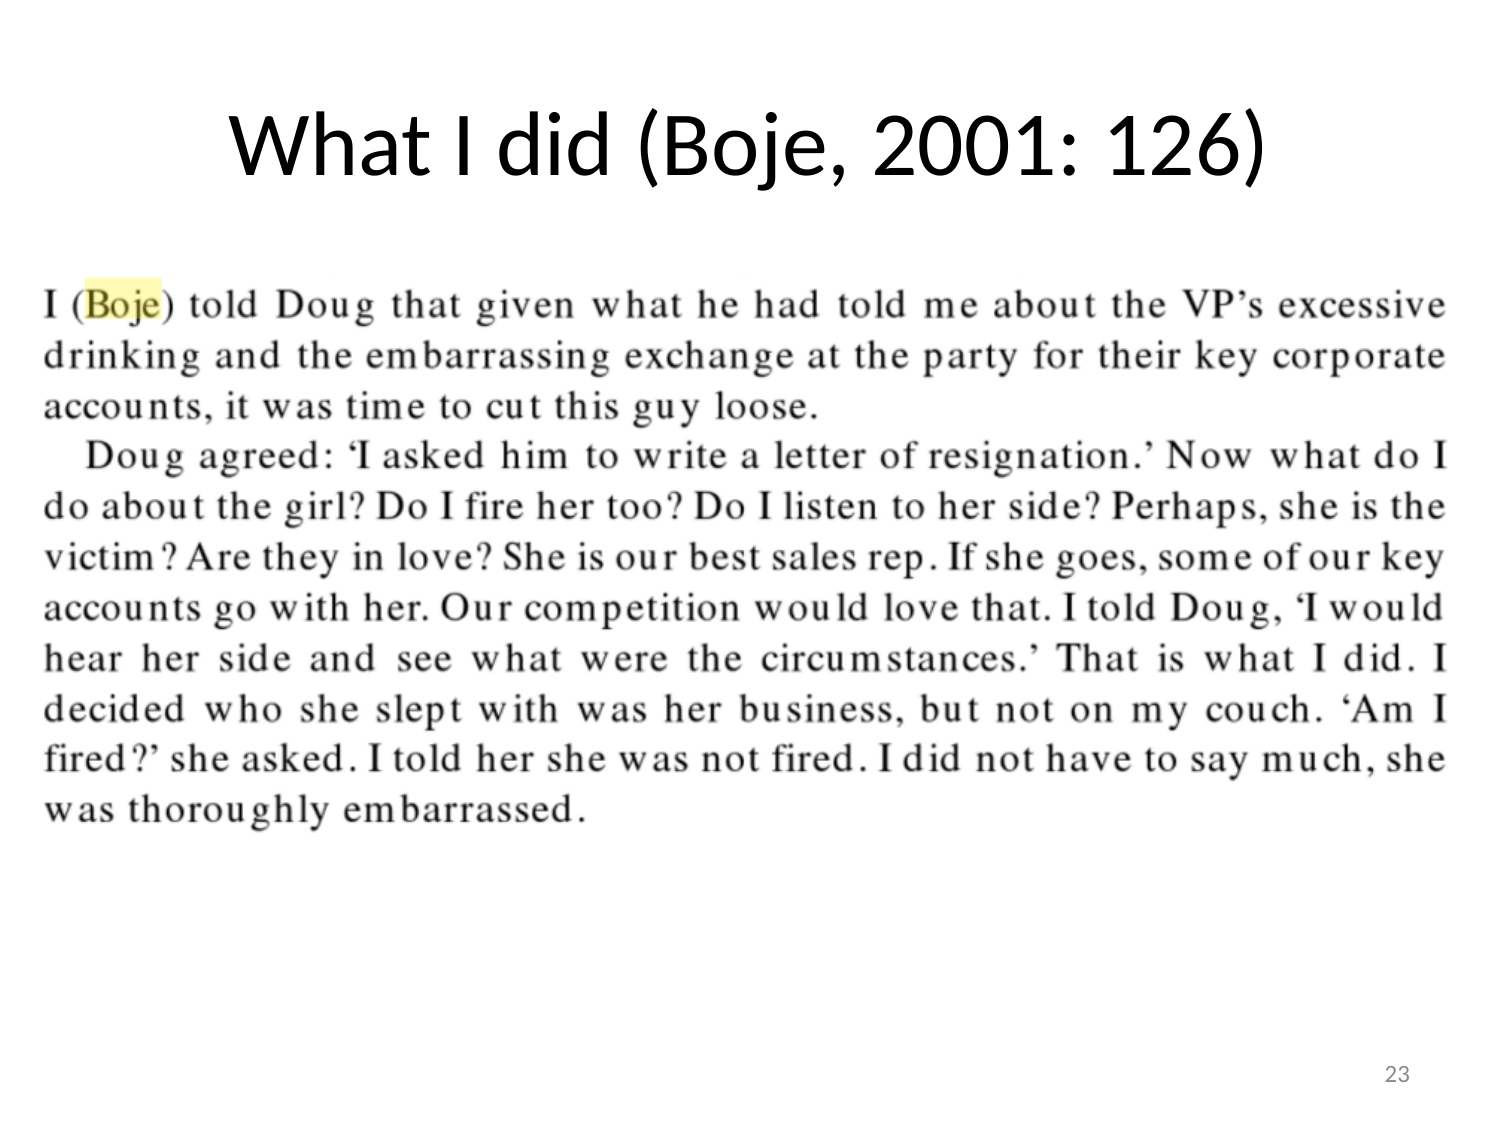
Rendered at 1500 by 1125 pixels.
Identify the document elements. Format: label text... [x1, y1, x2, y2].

picture [0, 276, 1500, 846]
title What I did (Boje, 2001: 126) [75, 45, 1425, 233]
slide_number 23 [1074, 1042, 1425, 1103]
